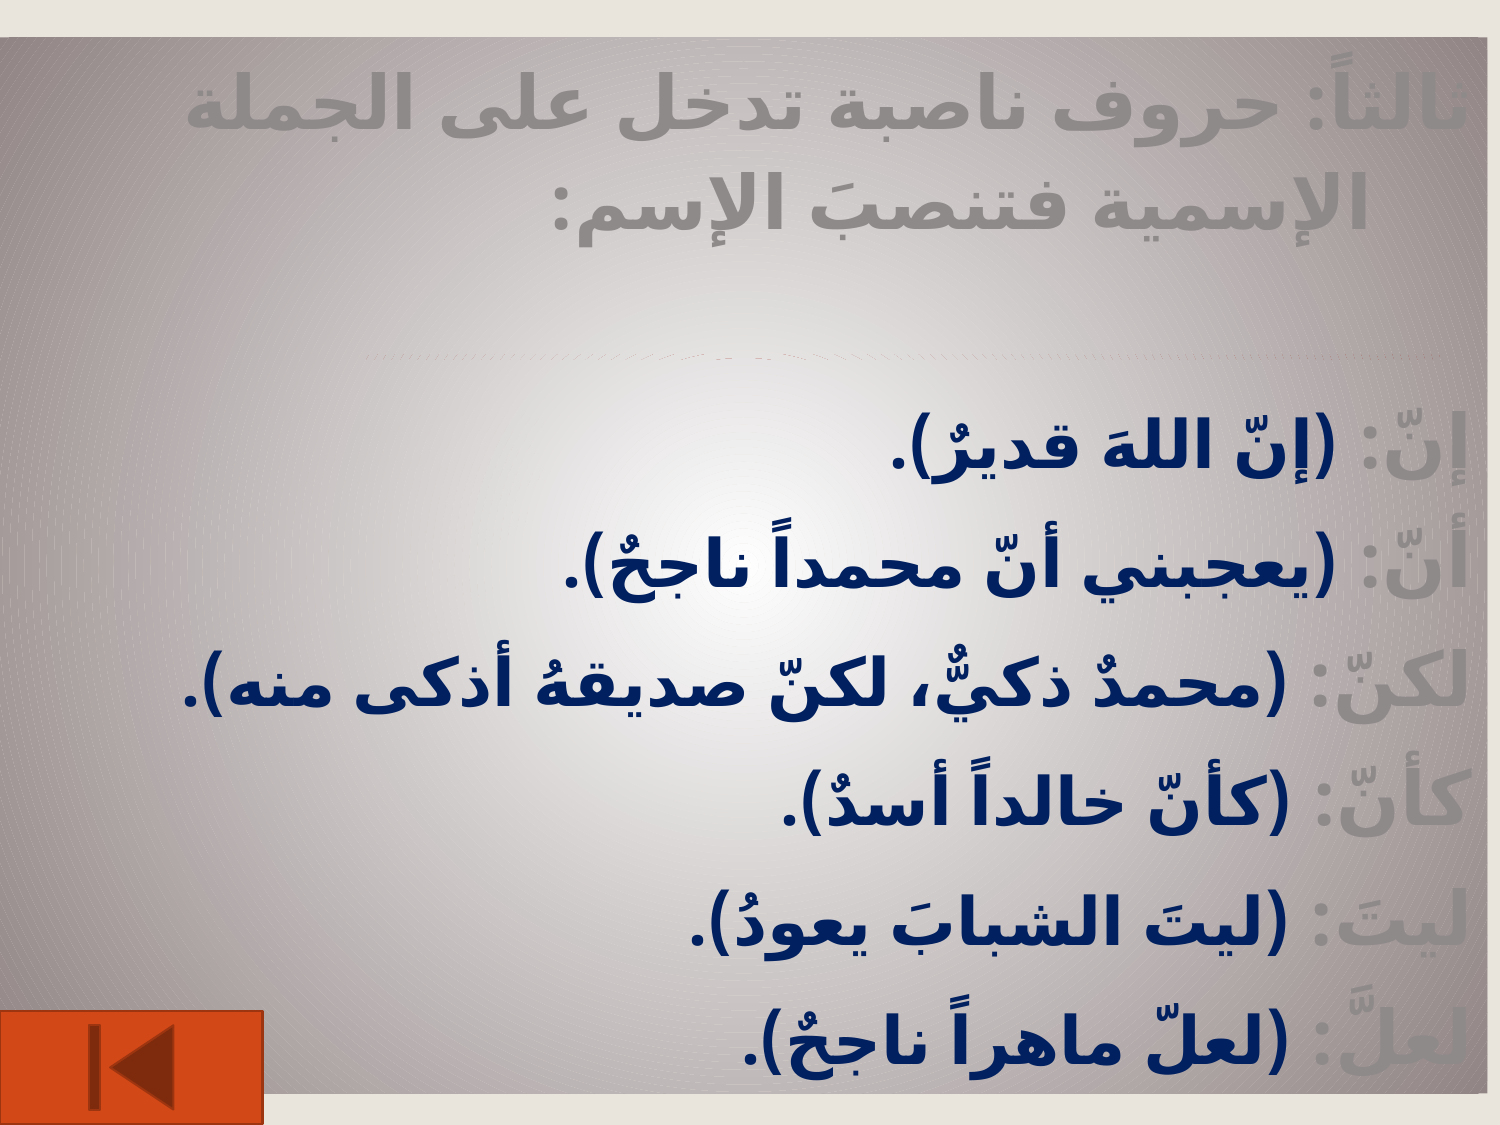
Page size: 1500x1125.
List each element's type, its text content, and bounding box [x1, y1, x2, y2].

list ثالثاً: حروف ناصبة تدخل على الجملة الإسمية فتنصبَ الإسم: إنّ: (إنّ اللهَ قديرٌ). أنّ: (يعجبني أنّ محمداً ناجحٌ). لكنّ: (محمدٌ ذكيٌّ، لكنّ صديقهُ أذكى منه). كأنّ: (كأنّ خالداً أسدٌ). ليتَ: (ليتَ الشبابَ يعودُ). لعلَّ: (لعلّ ماهراً ناجحٌ). [0, 37, 1488, 1094]
text_box [0, 1010, 264, 1125]
